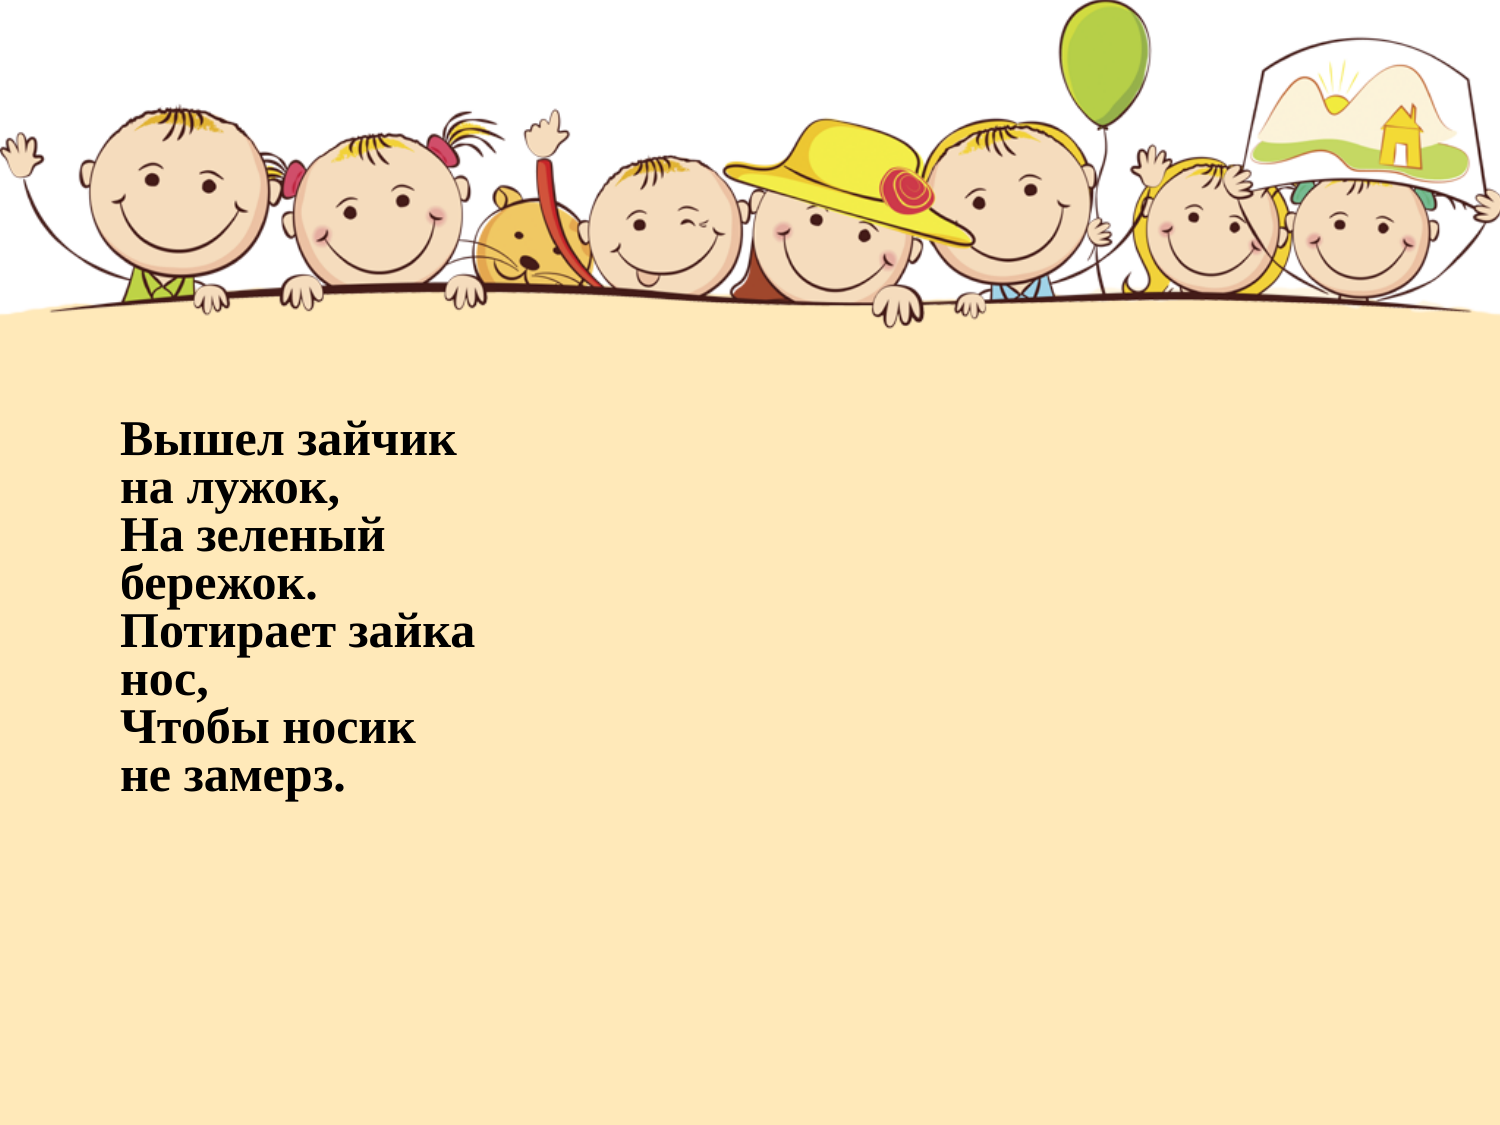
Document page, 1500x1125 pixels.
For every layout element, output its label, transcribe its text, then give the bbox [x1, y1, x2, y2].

text_box Вышел зайчик на лужок, На зеленый бережок. Потирает зайка нос, Чтобы носик не замерз. [105, 410, 551, 809]
picture [0, 0, 1500, 1125]
